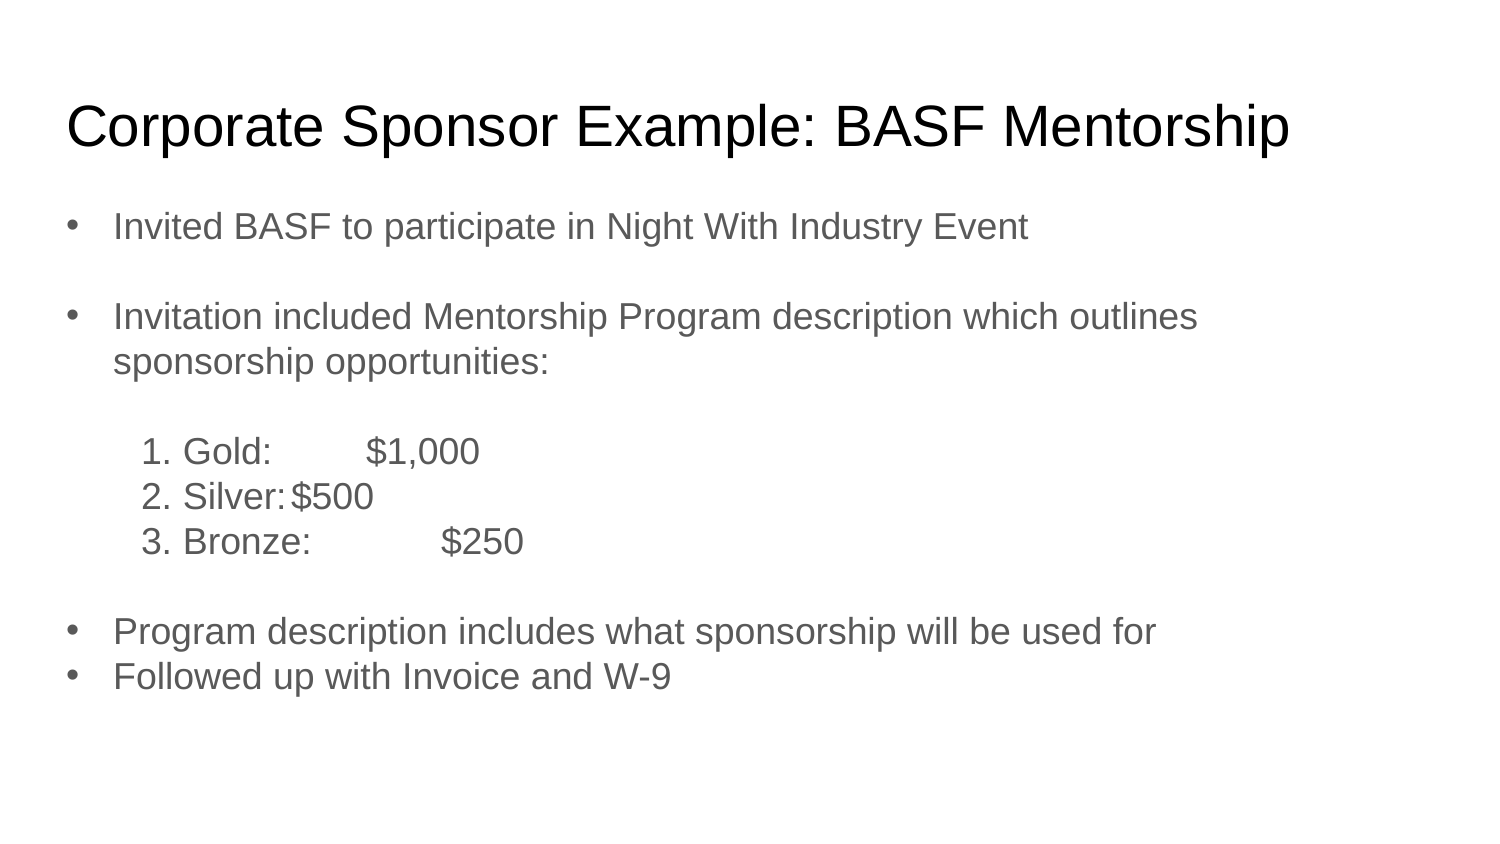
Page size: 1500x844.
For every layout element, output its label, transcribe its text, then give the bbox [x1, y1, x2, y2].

title Corporate Sponsor Example: BASF Mentorship [51, 72, 1449, 167]
list Invited BASF to participate in Night With Industry Event Invitation included Mentorship Program description which outlines sponsorship opportunities: 1. Gold: $1,000 2. Silver: $500 3. Bronze: $250 Program description includes what sponsorship will be used for Followed up with Invoice and W-9 [51, 187, 1293, 797]
